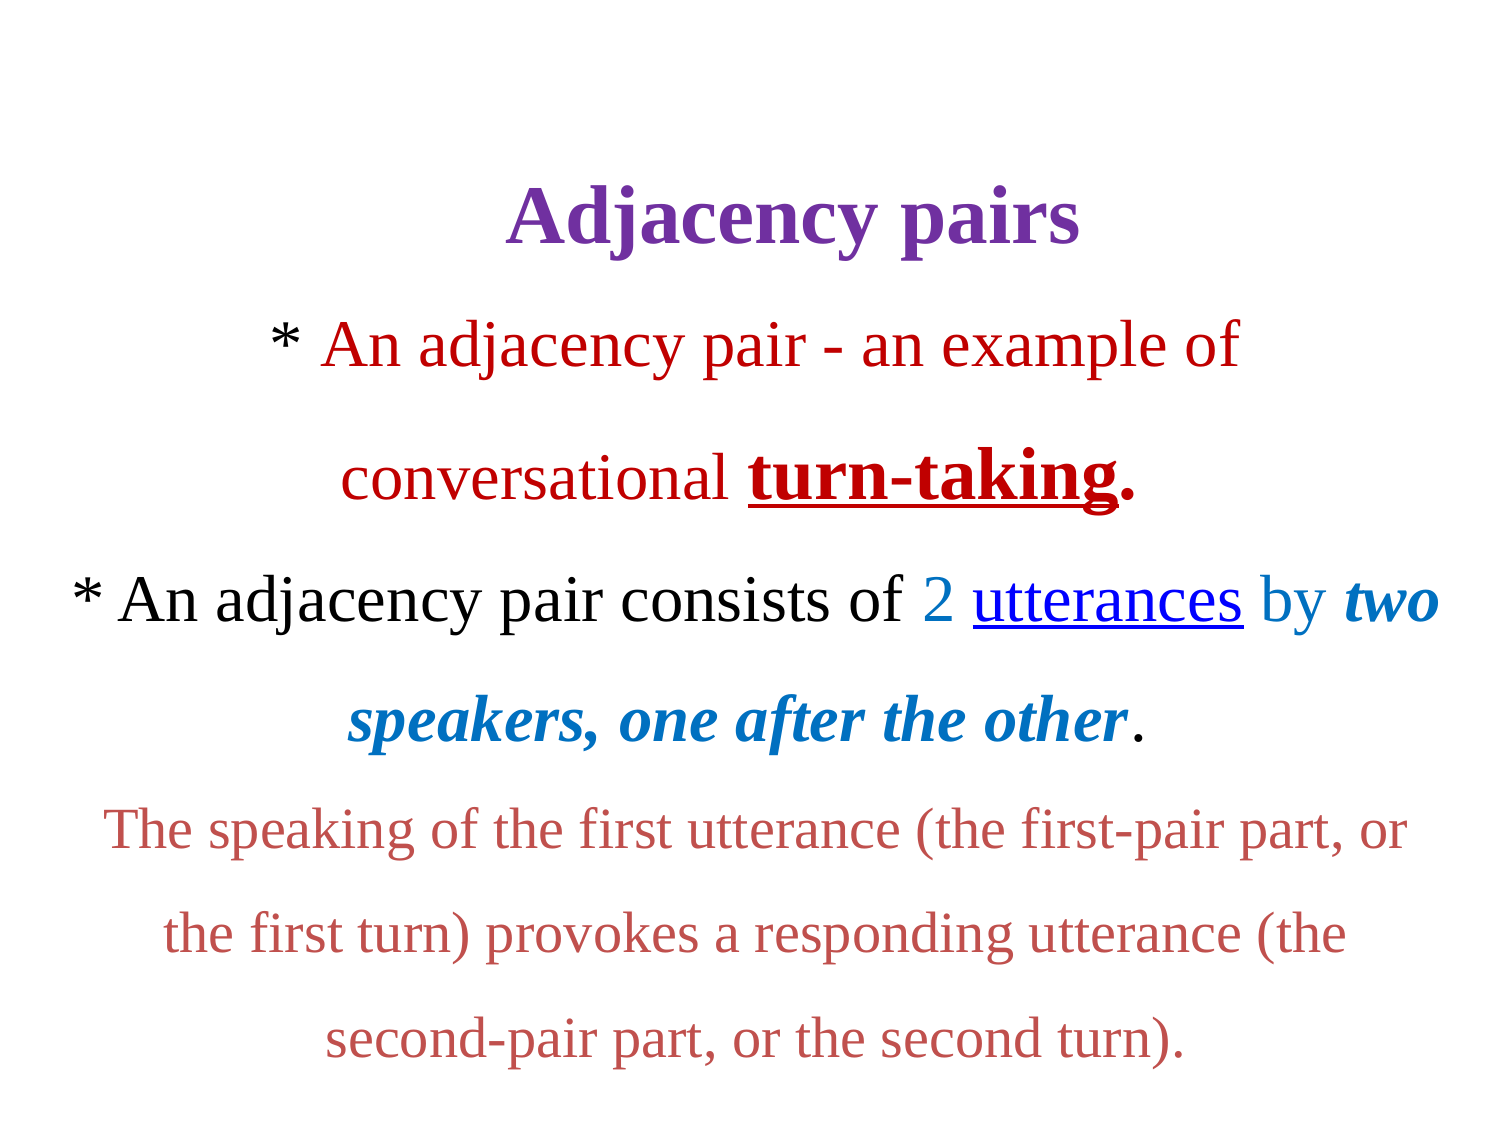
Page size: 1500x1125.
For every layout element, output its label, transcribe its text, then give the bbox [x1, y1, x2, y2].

title Adjacency pairs * An adjacency pair - an example of conversational turn-taking. * An adjacency pair consists of 2 utterances by two speakers, one after the other. The speaking of the first utterance (the first-pair part, or the first turn) provokes a responding utterance (the second-pair part, or the second turn). [53, 54, 1459, 1125]
